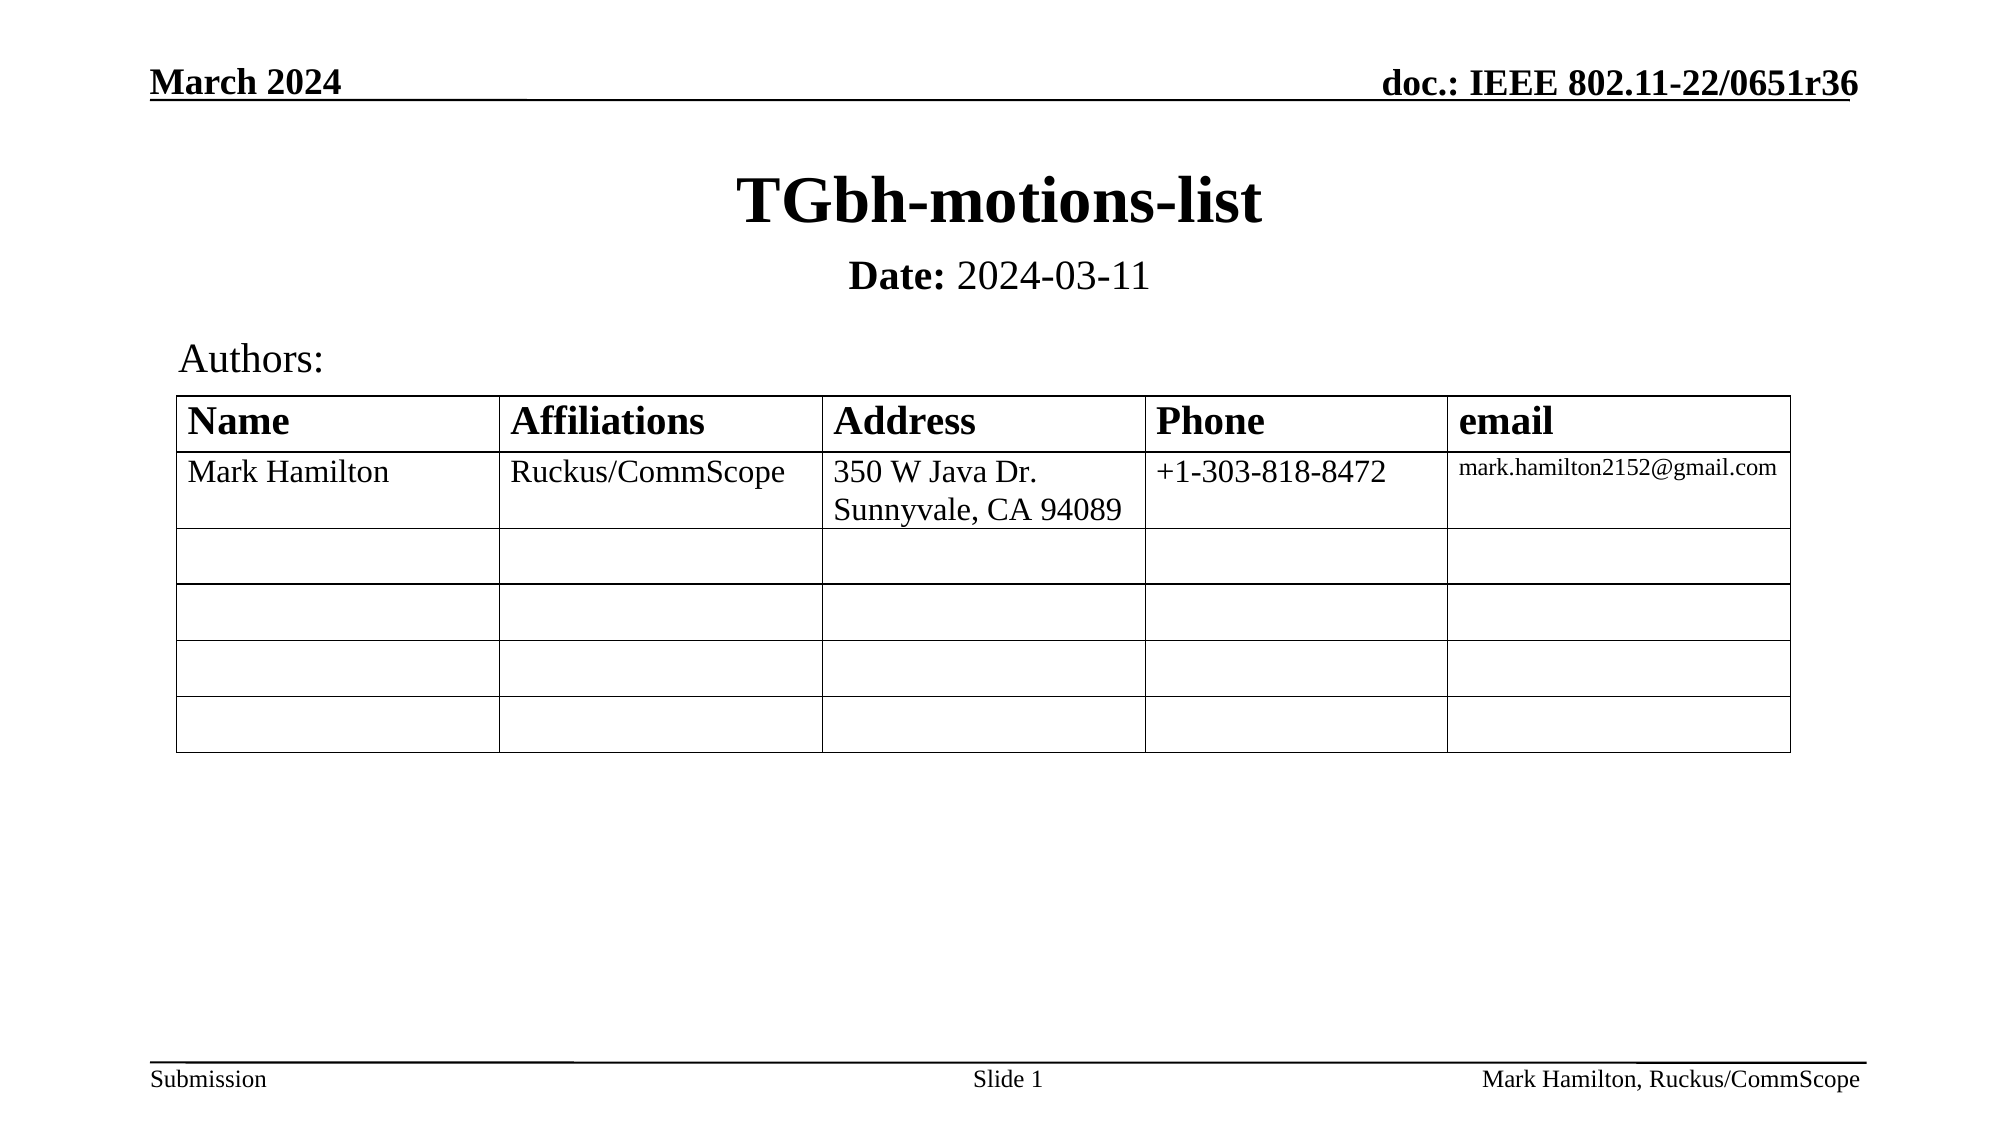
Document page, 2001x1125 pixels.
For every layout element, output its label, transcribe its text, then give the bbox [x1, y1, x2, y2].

text_box Authors: [162, 323, 401, 387]
subtitle Date: 2024-03-11 [299, 239, 1701, 319]
title TGbh-motions-list [149, 151, 1851, 241]
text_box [161, 395, 1842, 804]
slide_number Slide 1 [950, 1061, 1067, 1123]
